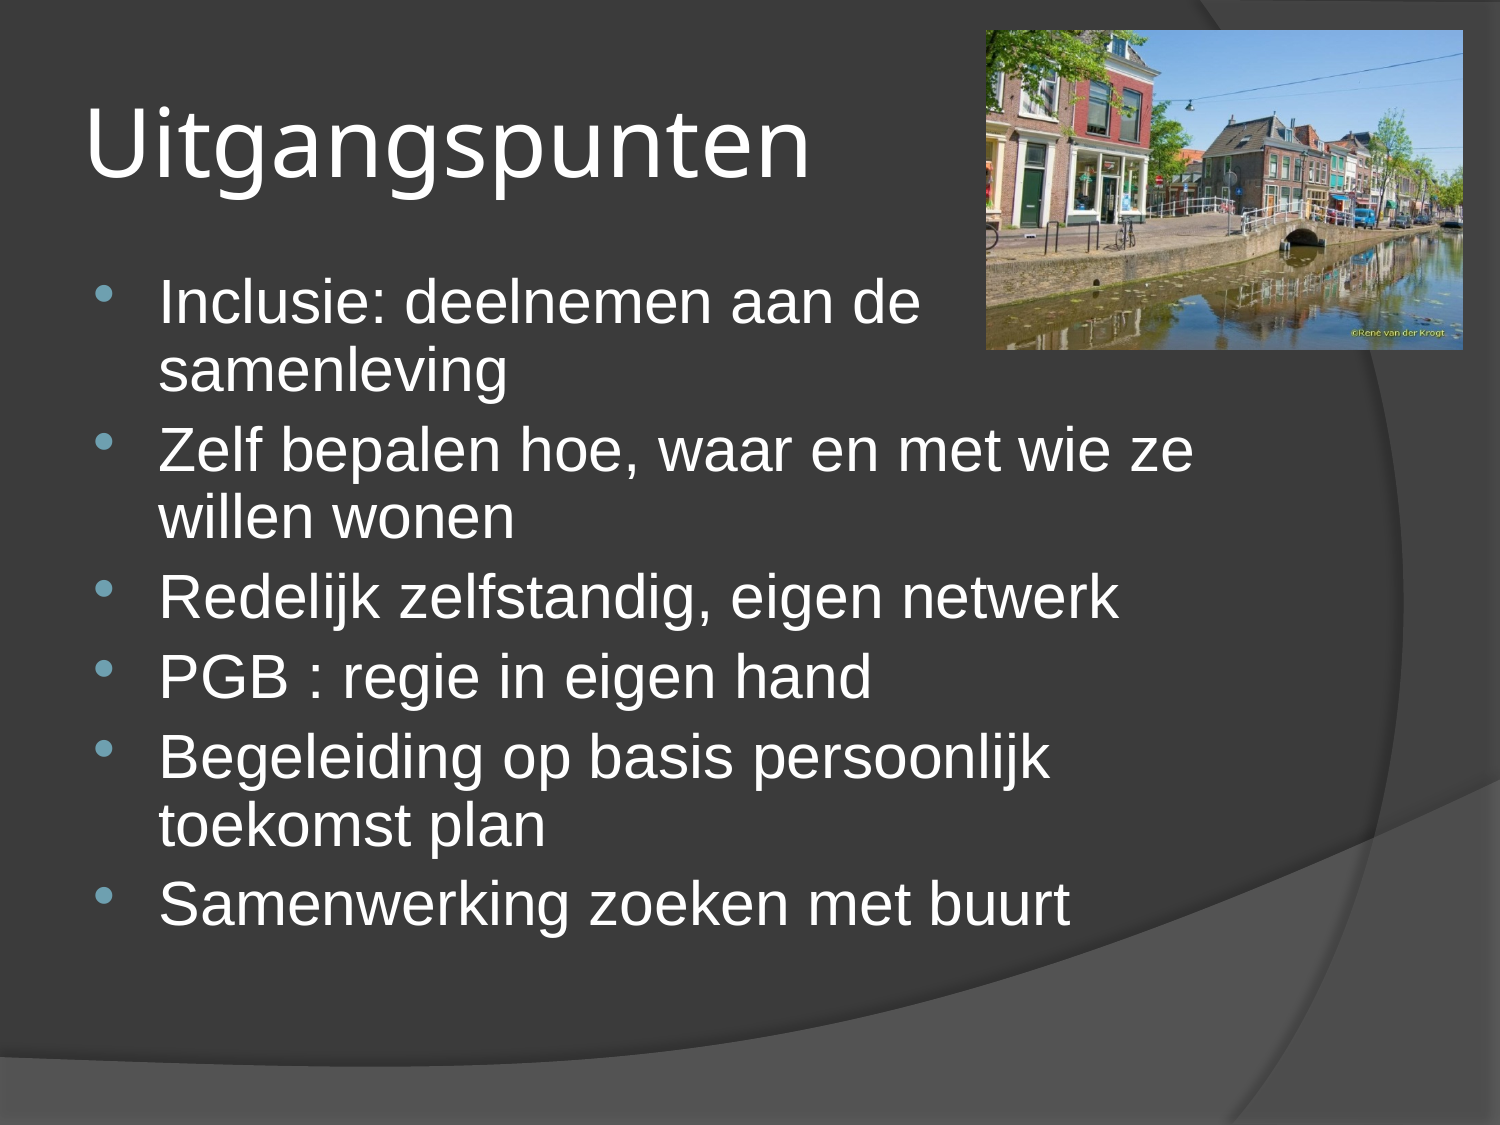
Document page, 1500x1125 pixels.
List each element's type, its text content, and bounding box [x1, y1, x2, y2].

title Uitgangspunten [75, 45, 976, 233]
list Inclusie: deelnemen aan de samenleving Zelf bepalen hoe, waar en met wie ze willen wonen Redelijk zelfstandig, eigen netwerk PGB : regie in eigen hand Begeleiding op basis persoonlijk toekomst plan Samenwerking zoeken met buurt [75, 262, 1300, 1005]
picture [985, 30, 1463, 351]
